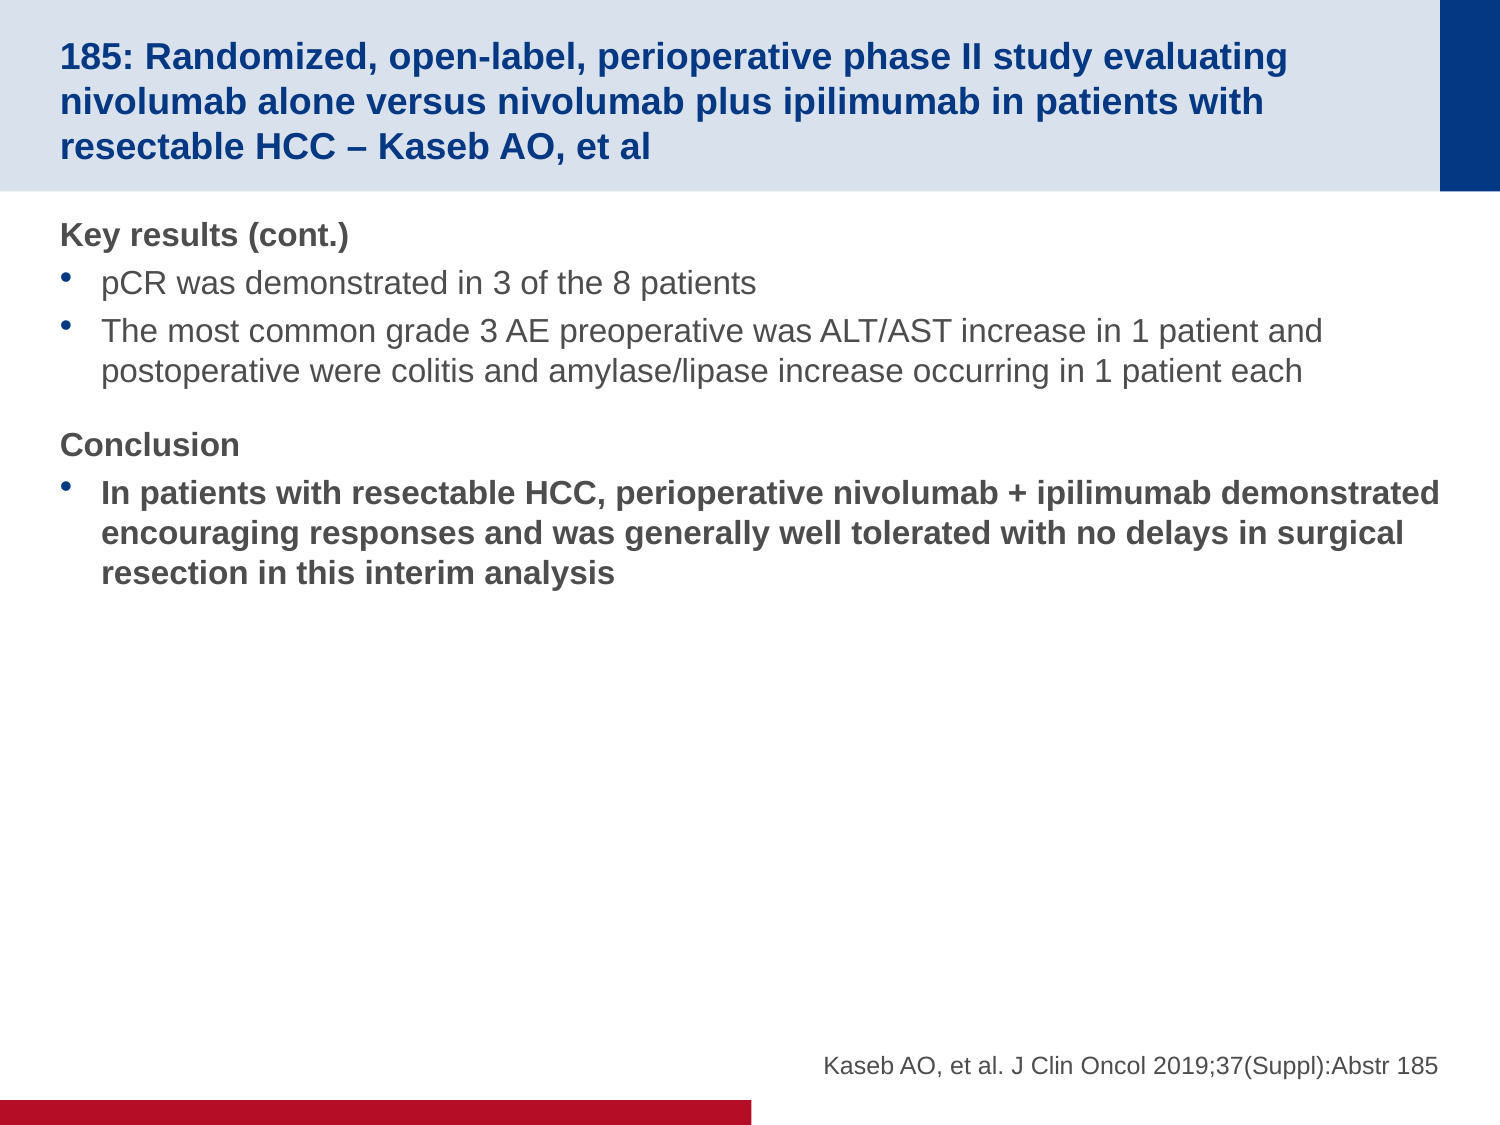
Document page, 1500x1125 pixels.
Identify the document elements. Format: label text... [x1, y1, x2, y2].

title 185: Randomized, open-label, perioperative phase II study evaluating nivolumab alone versus nivolumab plus ipilimumab in patients with resectable HCC – Kaseb AO, et al [59, 29, 1412, 162]
list Key results (cont.) pCR was demonstrated in 3 of the 8 patients The most common grade 3 AE preoperative was ALT/AST increase in 1 patient and postoperative were colitis and amylase/lipase increase occurring in 1 patient each Conclusion In patients with resectable HCC, perioperative nivolumab + ipilimumab demonstrated encouraging responses and was generally well tolerated with no delays in surgical resection in this interim analysis [59, 205, 1452, 985]
list Kaseb AO, et al. J Clin Oncol 2019;37(Suppl):Abstr 185 [762, 999, 1441, 1080]
